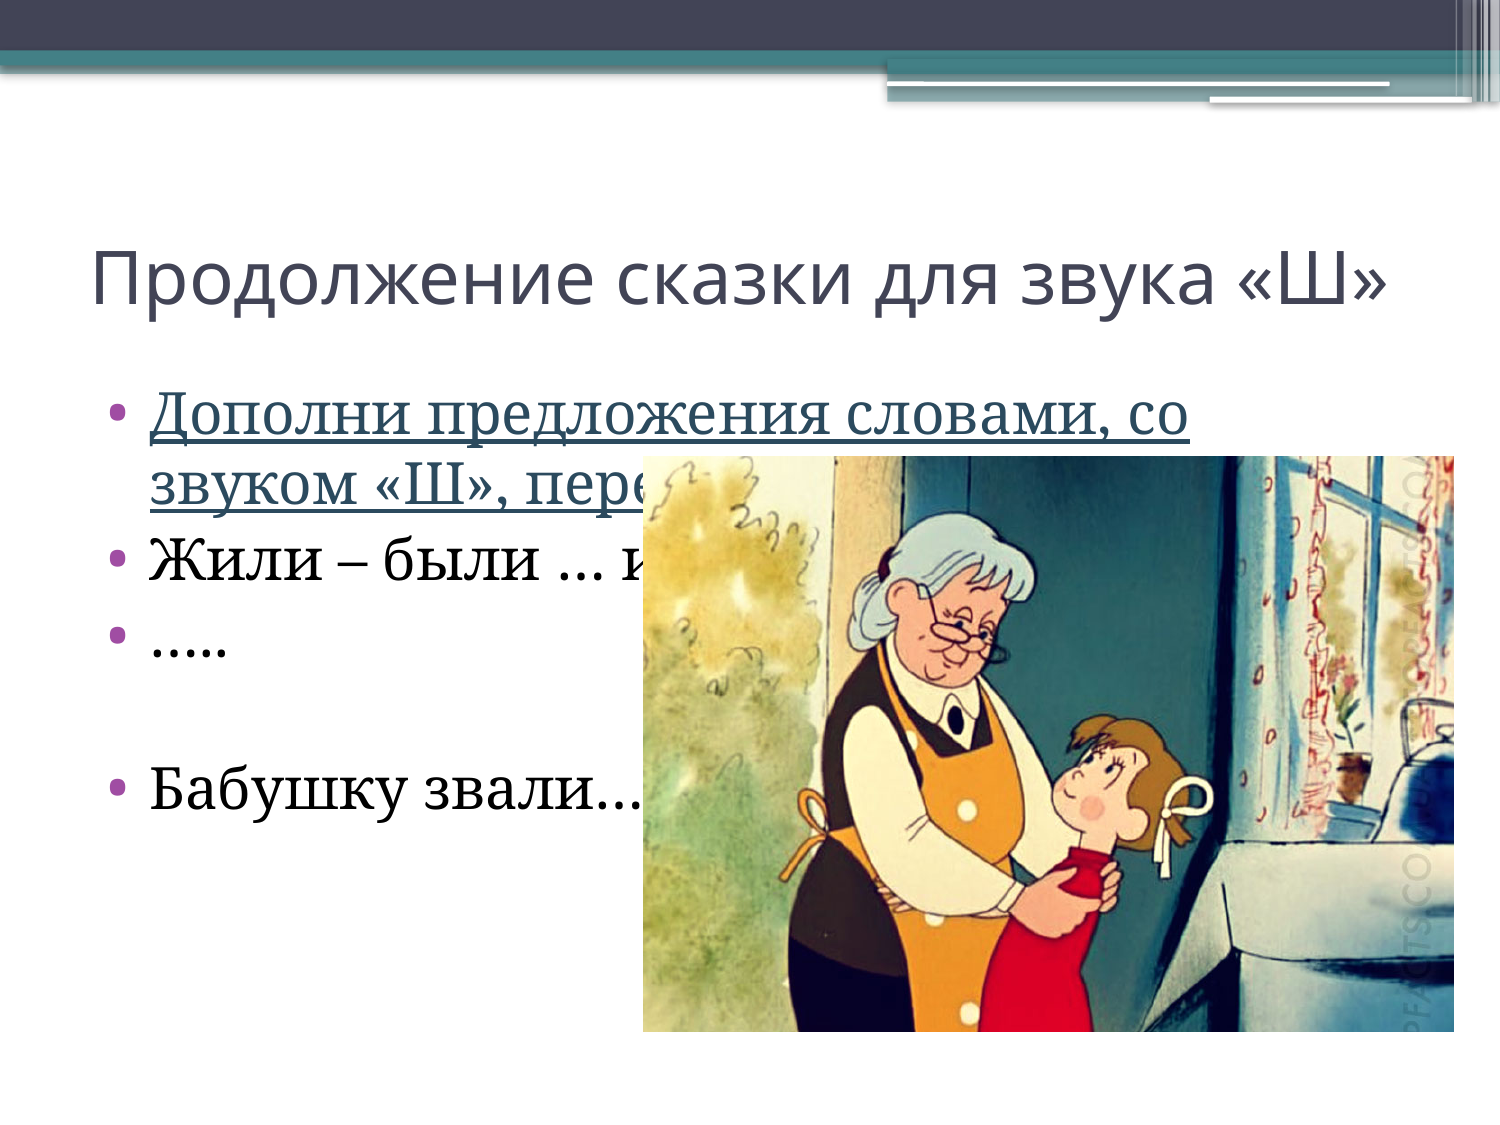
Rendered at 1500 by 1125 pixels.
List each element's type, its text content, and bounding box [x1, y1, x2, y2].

list Дополни предложения словами, со звуком «Ш», перескажи! Жили – были … и ….. Бабушку звали… [75, 368, 1425, 1079]
title Продолжение сказки для звука «Ш» [75, 187, 1425, 363]
picture [643, 455, 1454, 1032]
